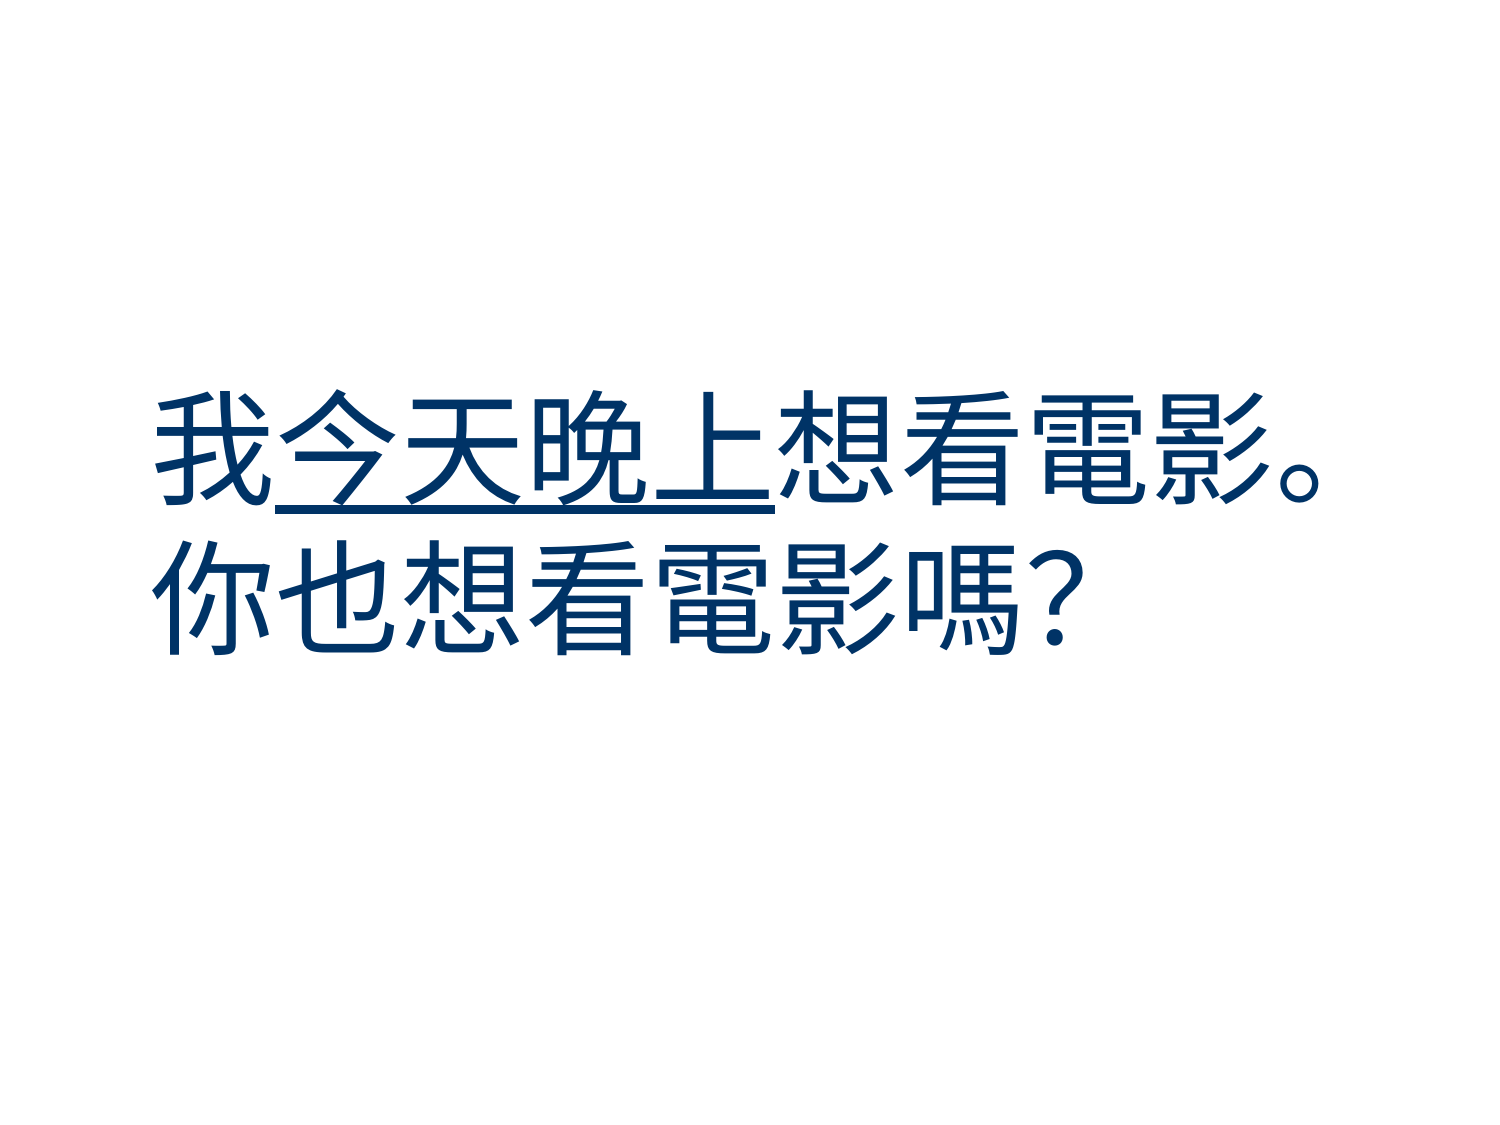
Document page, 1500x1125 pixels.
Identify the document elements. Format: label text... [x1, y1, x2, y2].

text_box 我今天晚上想看電影。 你也想看電影嗎？ [135, 363, 1415, 678]
